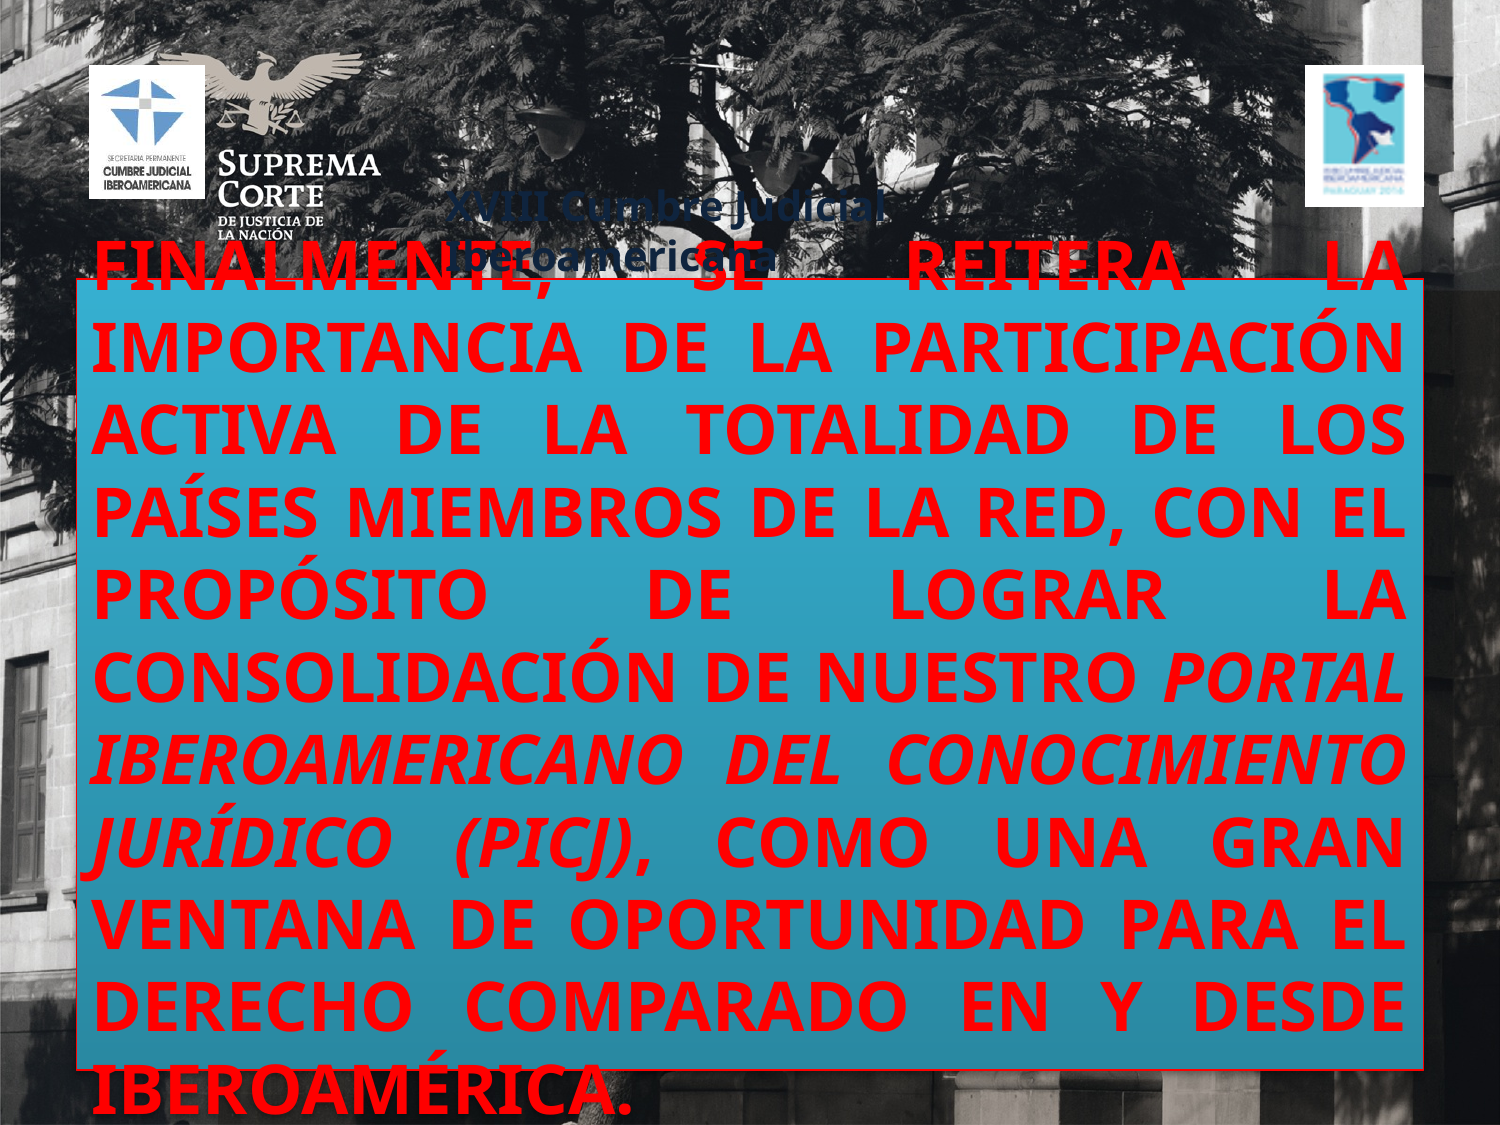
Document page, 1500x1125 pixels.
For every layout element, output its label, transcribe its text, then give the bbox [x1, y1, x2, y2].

text_box FINALMENTE, SE REITERA LA IMPORTANCIA DE LA PARTICIPACIÓN ACTIVA DE LA TOTALIDAD DE LOS PAÍSES MIEMBROS DE LA RED, CON EL PROPÓSITO DE LOGRAR LA CONSOLIDACIÓN DE NUESTRO PORTAL IBEROAMERICANO DEL CONOCIMIENTO JURÍDICO (PICJ), COMO UNA GRAN VENTANA DE OPORTUNIDAD PARA EL DERECHO COMPARADO EN Y DESDE IBEROAMÉRICA. [76, 278, 1424, 1071]
text_box XVIII Cumbre Judicial Iberoamericana [430, 172, 1152, 288]
picture [0, 0, 1500, 1125]
